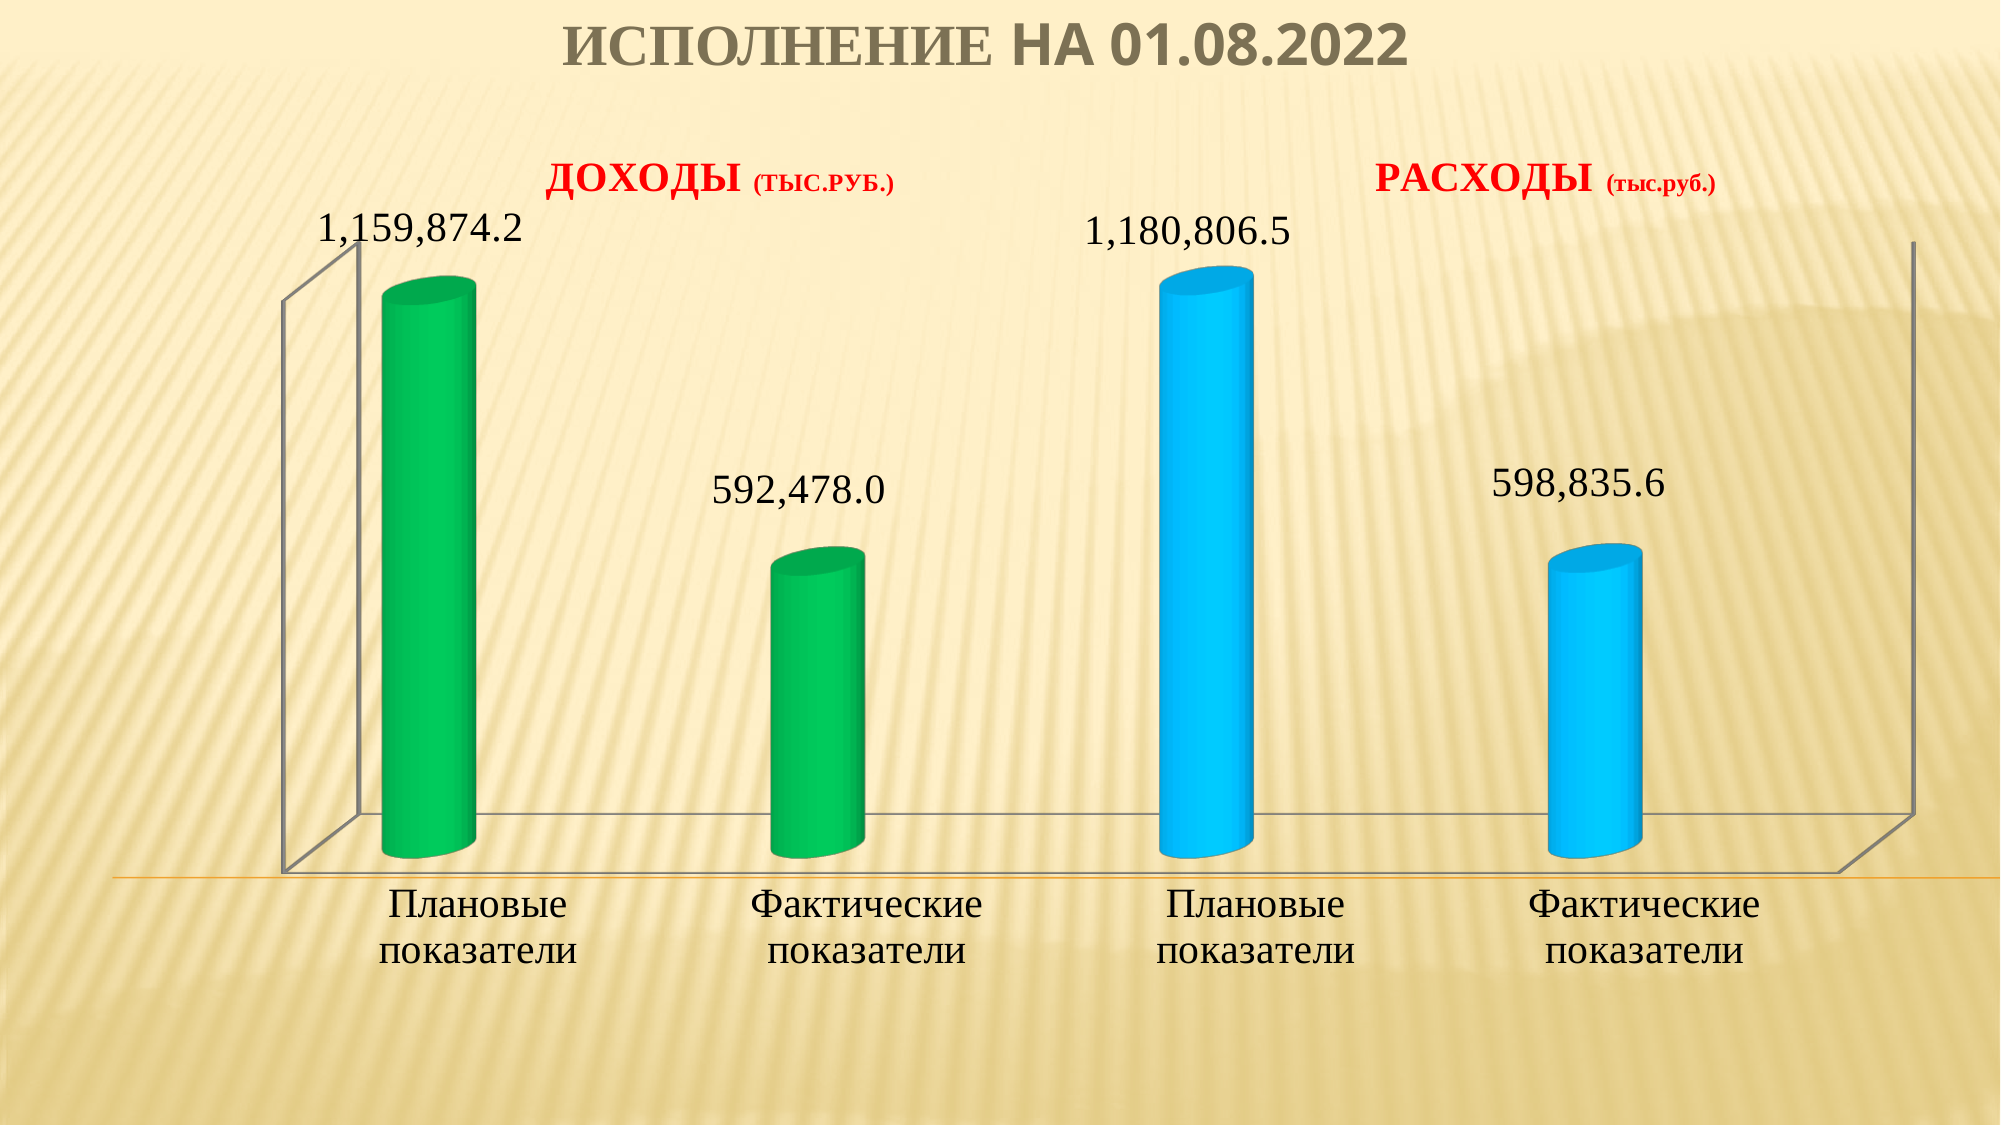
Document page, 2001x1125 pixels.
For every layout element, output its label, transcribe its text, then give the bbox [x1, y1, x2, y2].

title ИСПОЛНЕНИЕ на 01.08.2022 [407, 0, 1564, 116]
chart [224, 145, 1974, 1030]
